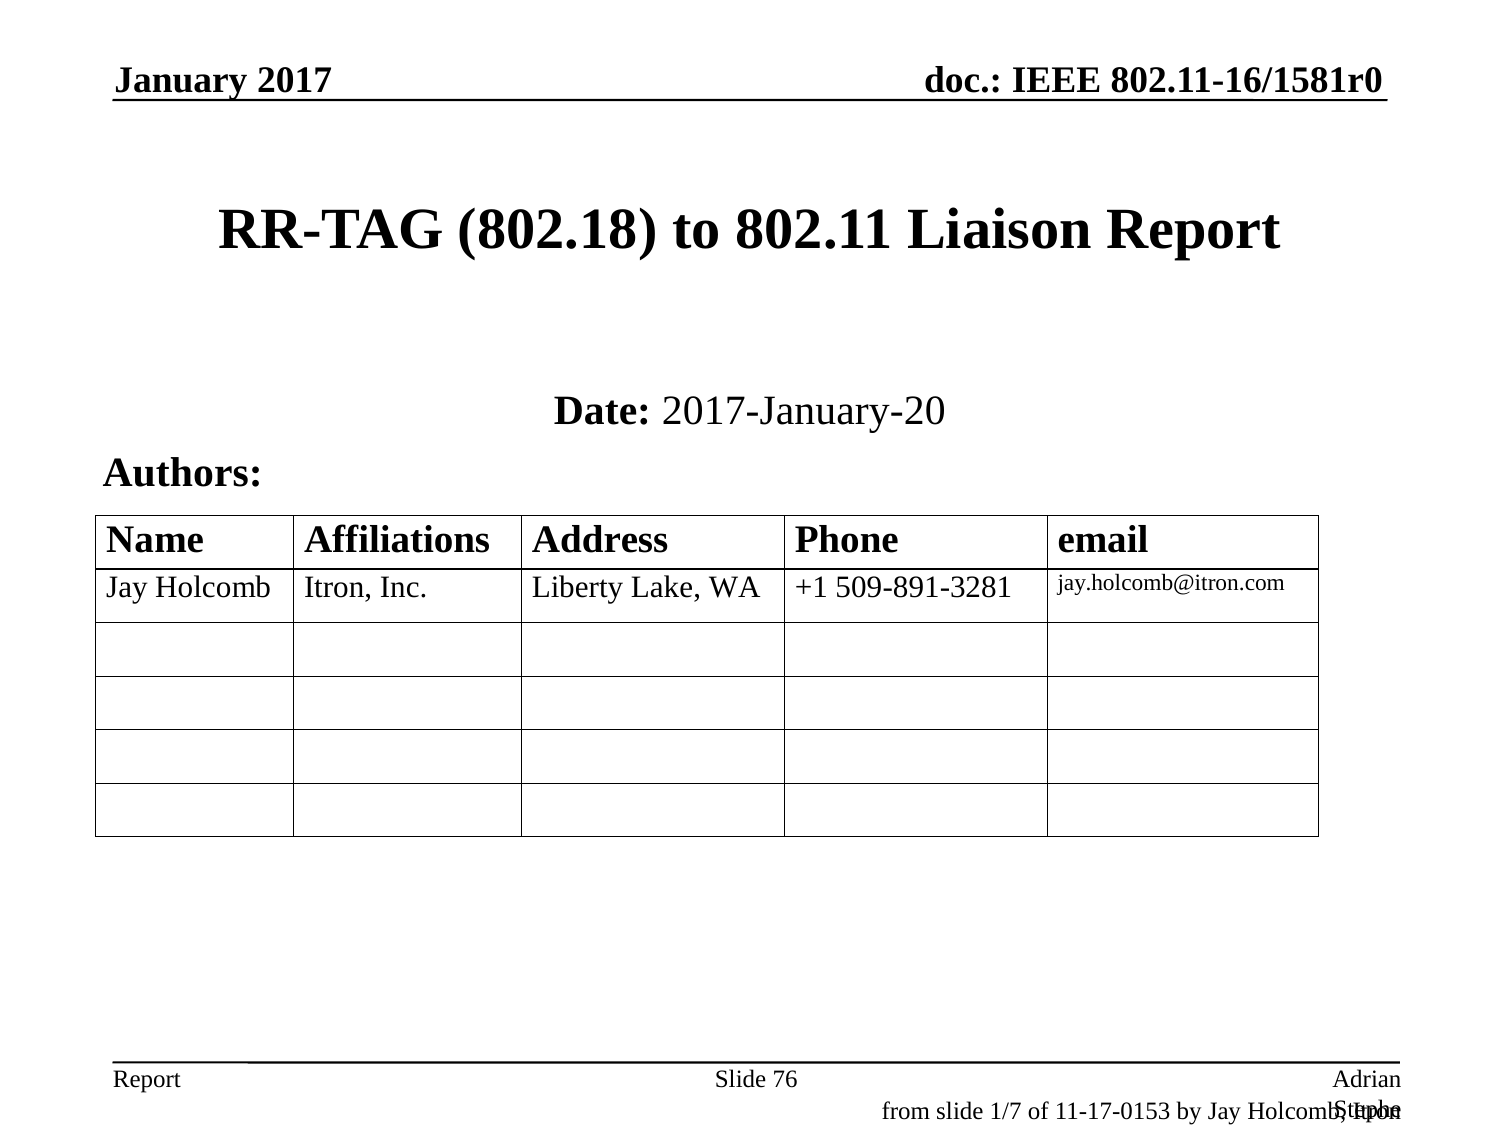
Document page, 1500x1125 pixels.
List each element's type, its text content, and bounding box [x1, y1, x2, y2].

slide_number Slide 76 [711, 1061, 801, 1087]
title RR-TAG (802.18) to 802.11 Liaison Report [112, 137, 1388, 313]
text_box Date: 2017-January-20 [112, 374, 1388, 438]
text_box from slide 1/7 of 11-17-0153 by Jay Holcomb, Itron [343, 1087, 1417, 1125]
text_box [80, 514, 1367, 902]
text_box Authors: [87, 437, 325, 500]
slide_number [114, 54, 374, 101]
footer Adrian Stephens, Intel Corporation [1324, 1061, 1402, 1087]
